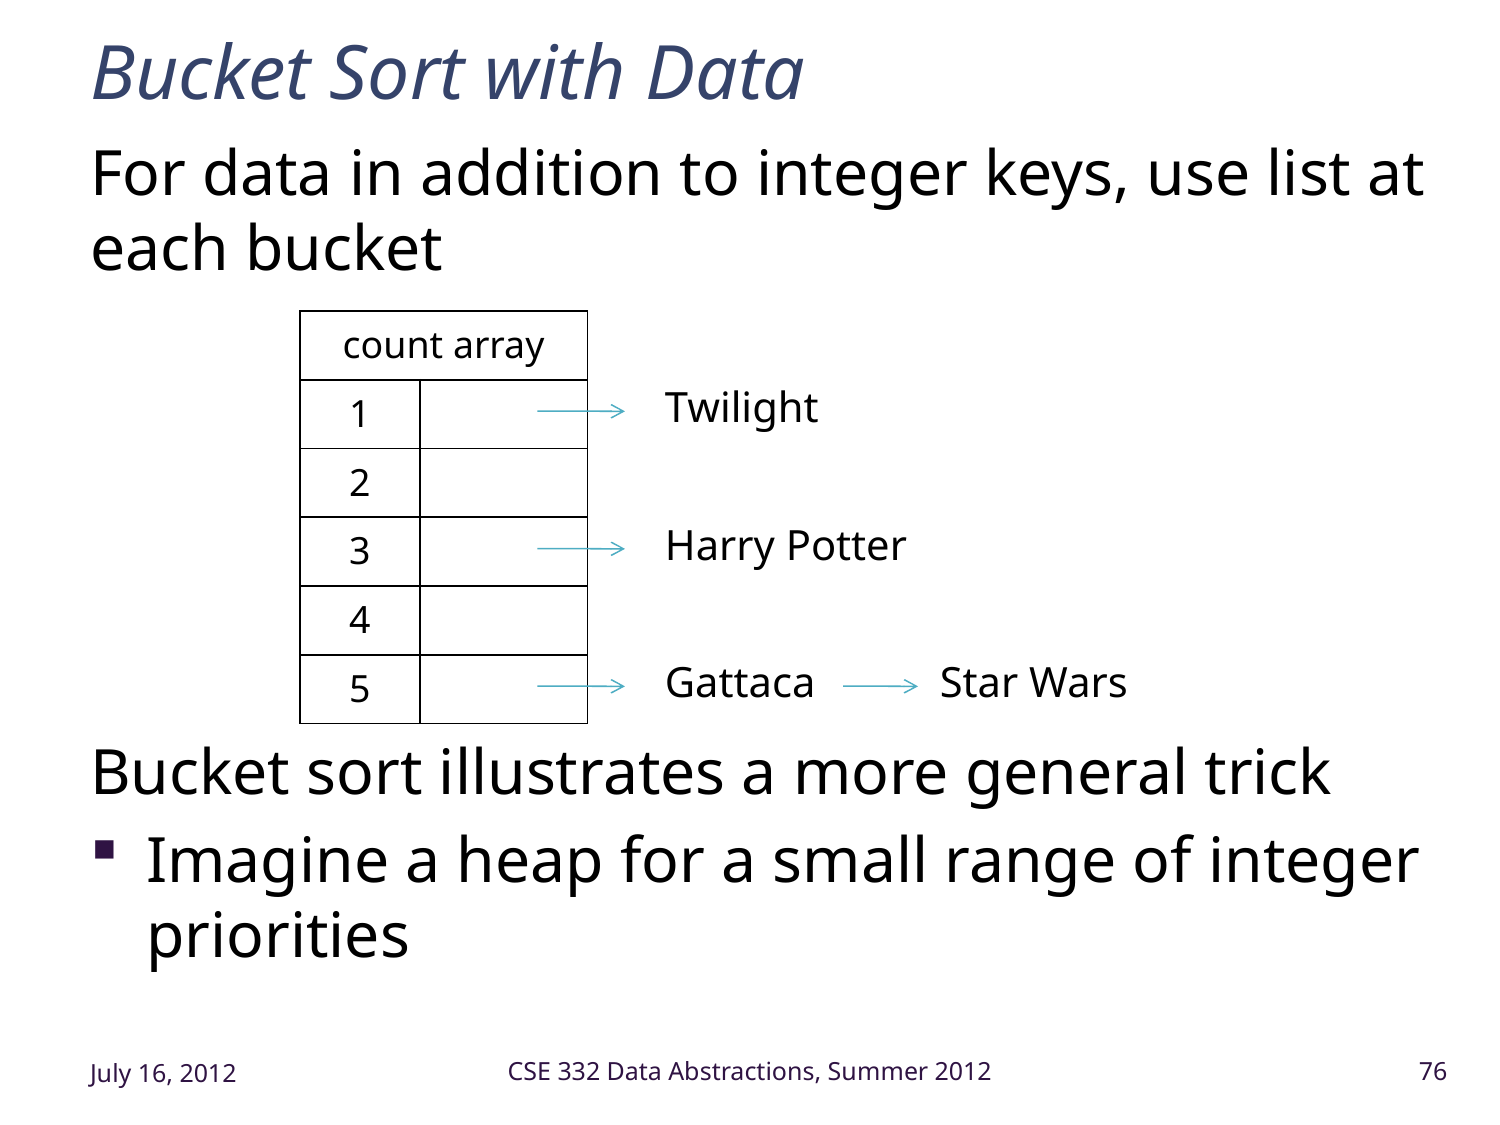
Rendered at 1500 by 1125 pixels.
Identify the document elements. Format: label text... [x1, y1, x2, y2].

footer CSE 332 Data Abstractions, Summer 2012 [348, 1042, 1152, 1103]
slide_number 76 [1333, 1042, 1463, 1103]
table_cell 1 [301, 381, 419, 448]
table_cell 3 [301, 518, 419, 585]
list For data in addition to integer keys, use list at each bucket Bucket sort illustrates a more general trick Imagine a heap for a small range of integer priorities [75, 125, 1463, 1025]
table_cell 5 [301, 656, 419, 723]
table_cell [421, 449, 532, 516]
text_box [537, 373, 1188, 715]
table_header count array [301, 312, 587, 379]
table_cell [421, 656, 538, 723]
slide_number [75, 1042, 338, 1103]
table_cell [421, 518, 532, 585]
table_cell 2 [301, 449, 419, 516]
title Bucket Sort with Data [75, 24, 1463, 105]
table_cell [421, 587, 532, 654]
table_cell 4 [301, 587, 419, 654]
table_cell [421, 381, 532, 448]
